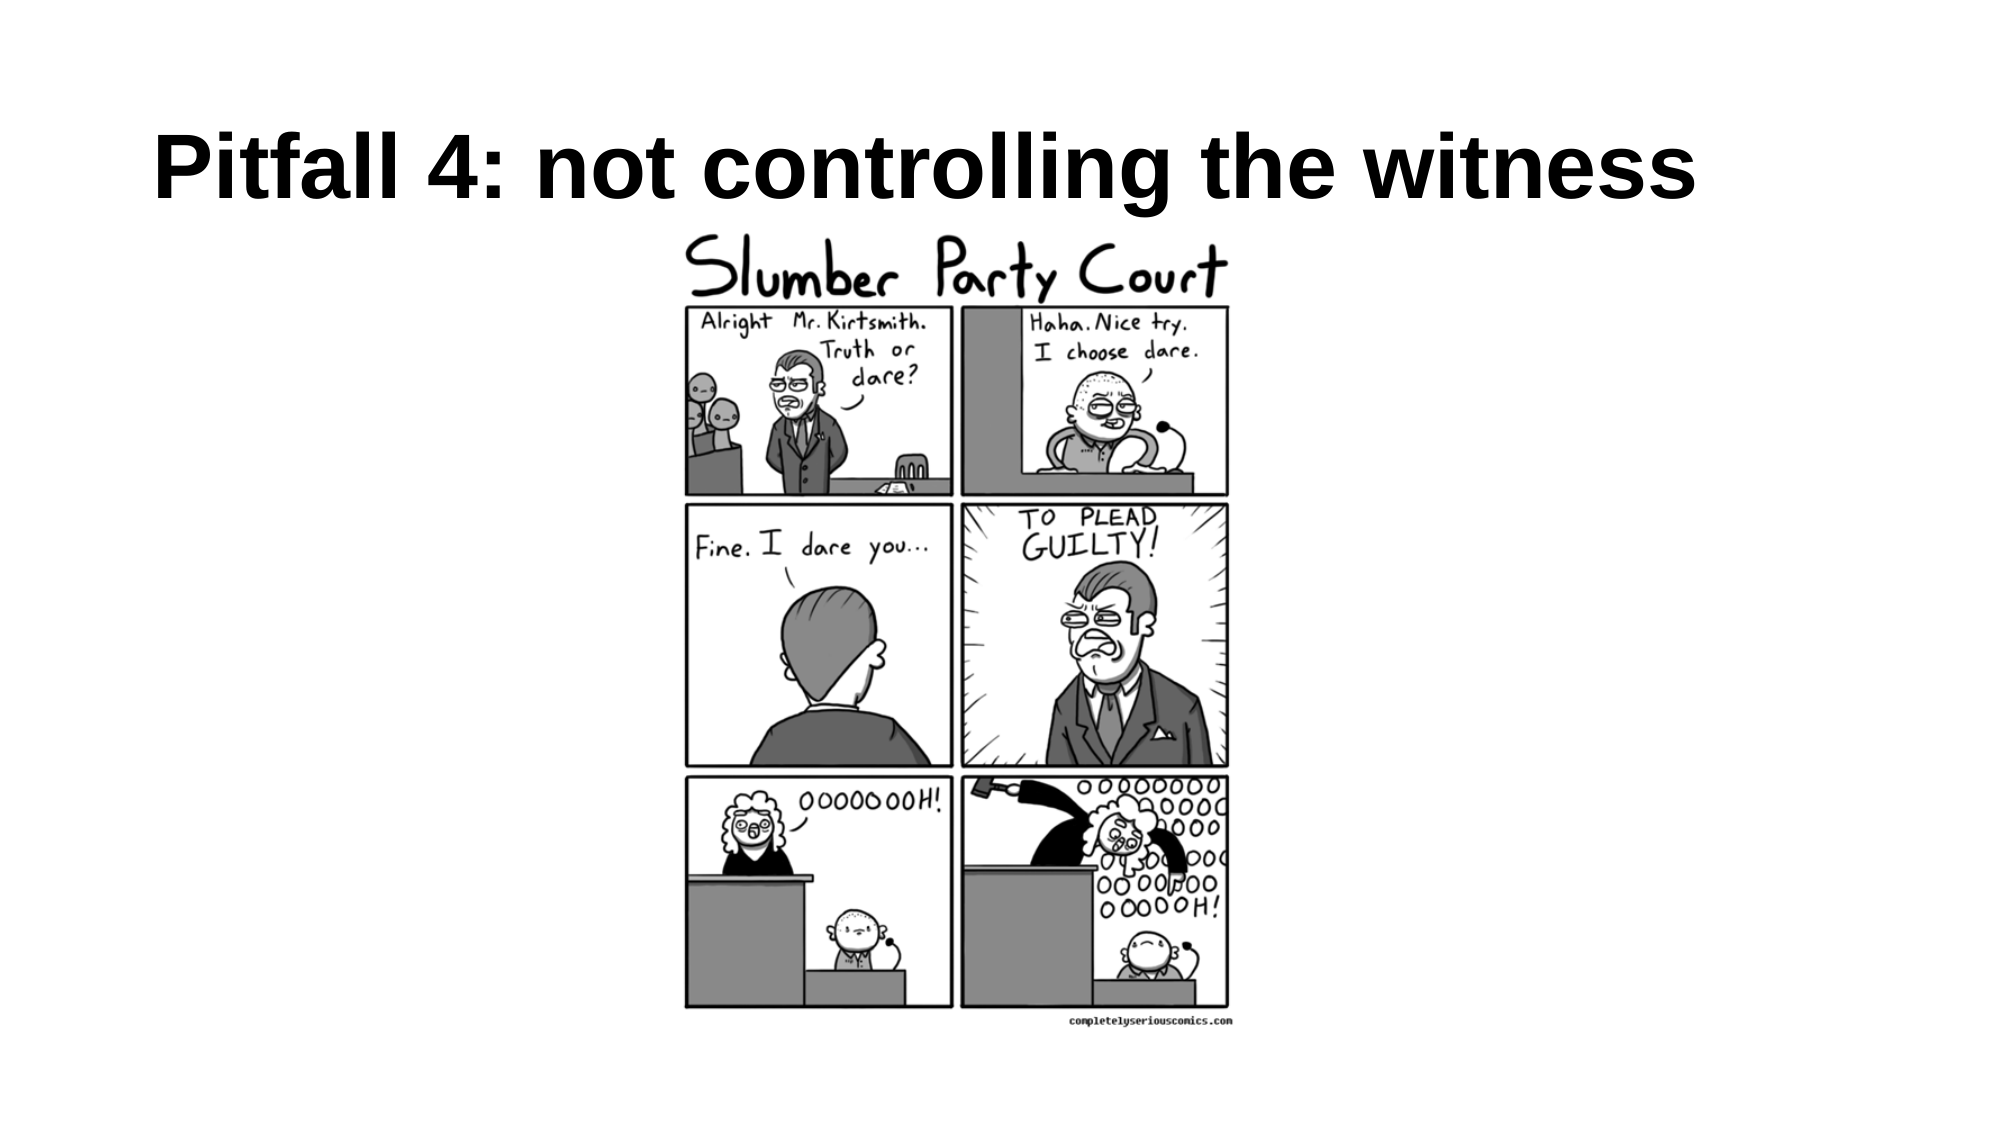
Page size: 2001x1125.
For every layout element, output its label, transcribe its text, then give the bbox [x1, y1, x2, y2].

picture [676, 231, 1238, 1034]
title Pitfall 4: not controlling the witness [137, 59, 1863, 278]
